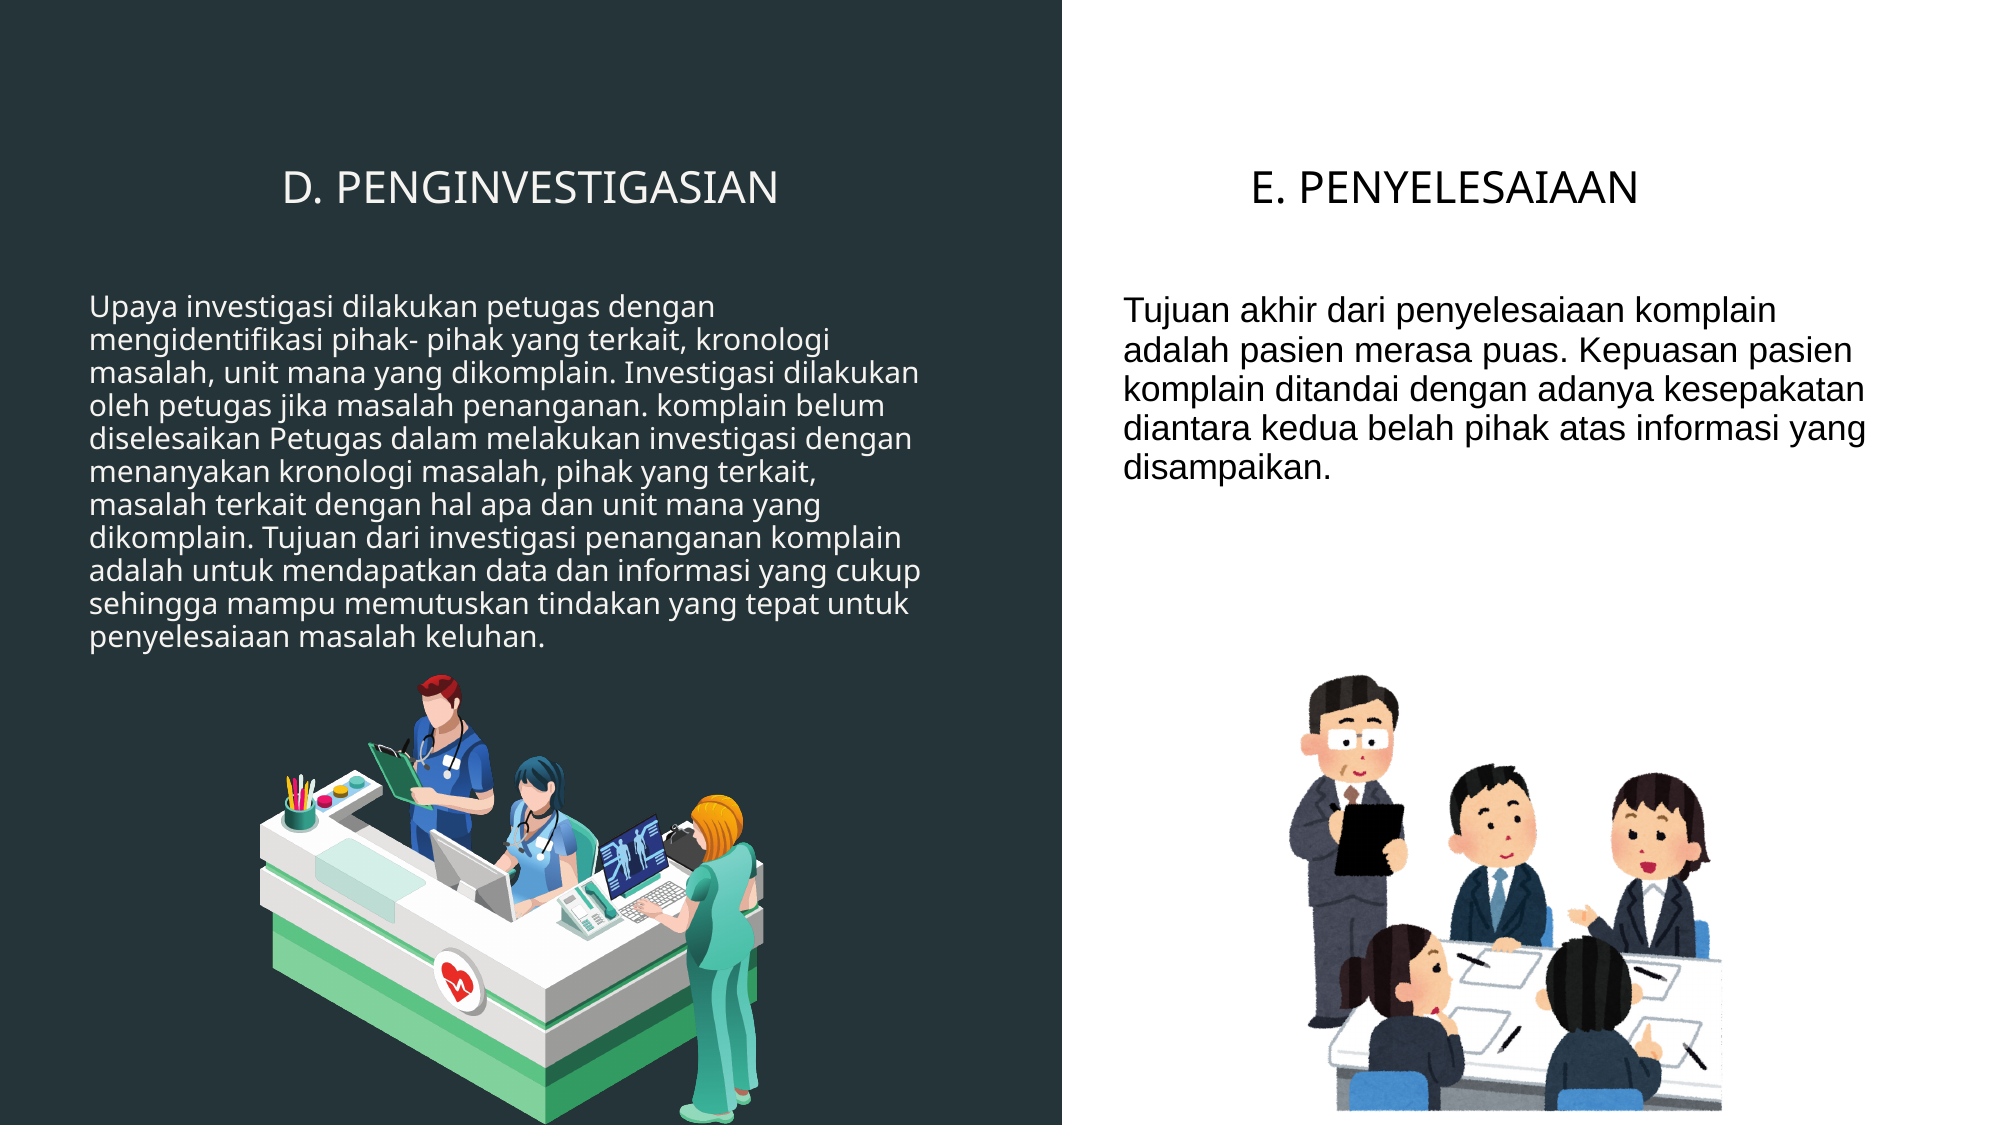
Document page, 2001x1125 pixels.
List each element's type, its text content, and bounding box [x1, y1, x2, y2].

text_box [0, 0, 1063, 1125]
text_box E. PENYELESAIAAN [1063, 163, 1888, 213]
text_box [1288, 674, 1723, 1112]
text_box Tujuan akhir dari penyelesaiaan komplain adalah pasien merasa puas. Kepuasan pasien komplain ditandai dengan adanya kesepakatan diantara kedua belah pihak atas informasi yang disampaikan. [1123, 290, 1889, 487]
